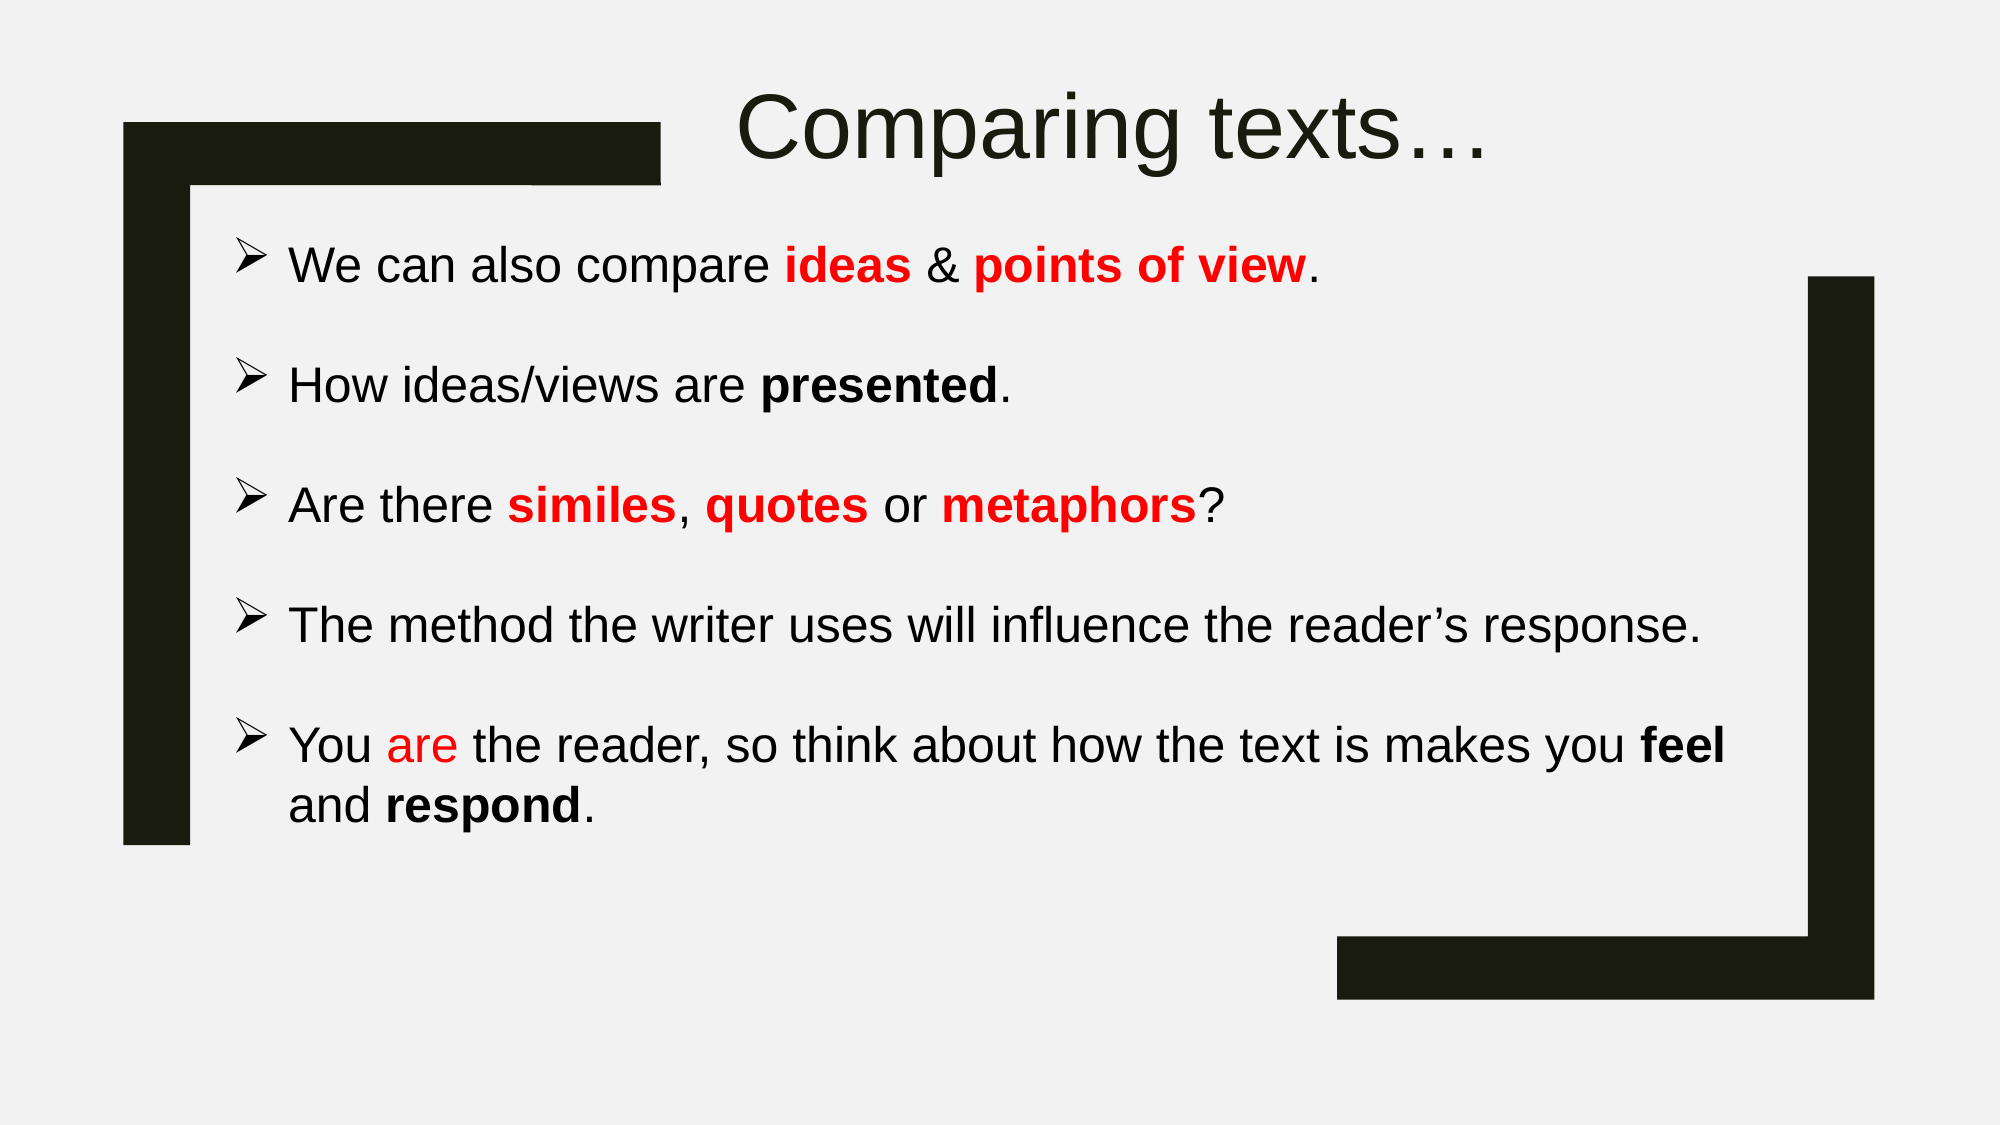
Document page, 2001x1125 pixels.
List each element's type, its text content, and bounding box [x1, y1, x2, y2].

subtitle Comparing texts… [698, 46, 1511, 224]
text_box We can also compare ideas & points of view. How ideas/views are presented. Are there similes, quotes or metaphors? The method the writer uses will influence the reader’s response. You are the reader, so think about how the text is makes you feel and respond. [217, 224, 1747, 1125]
